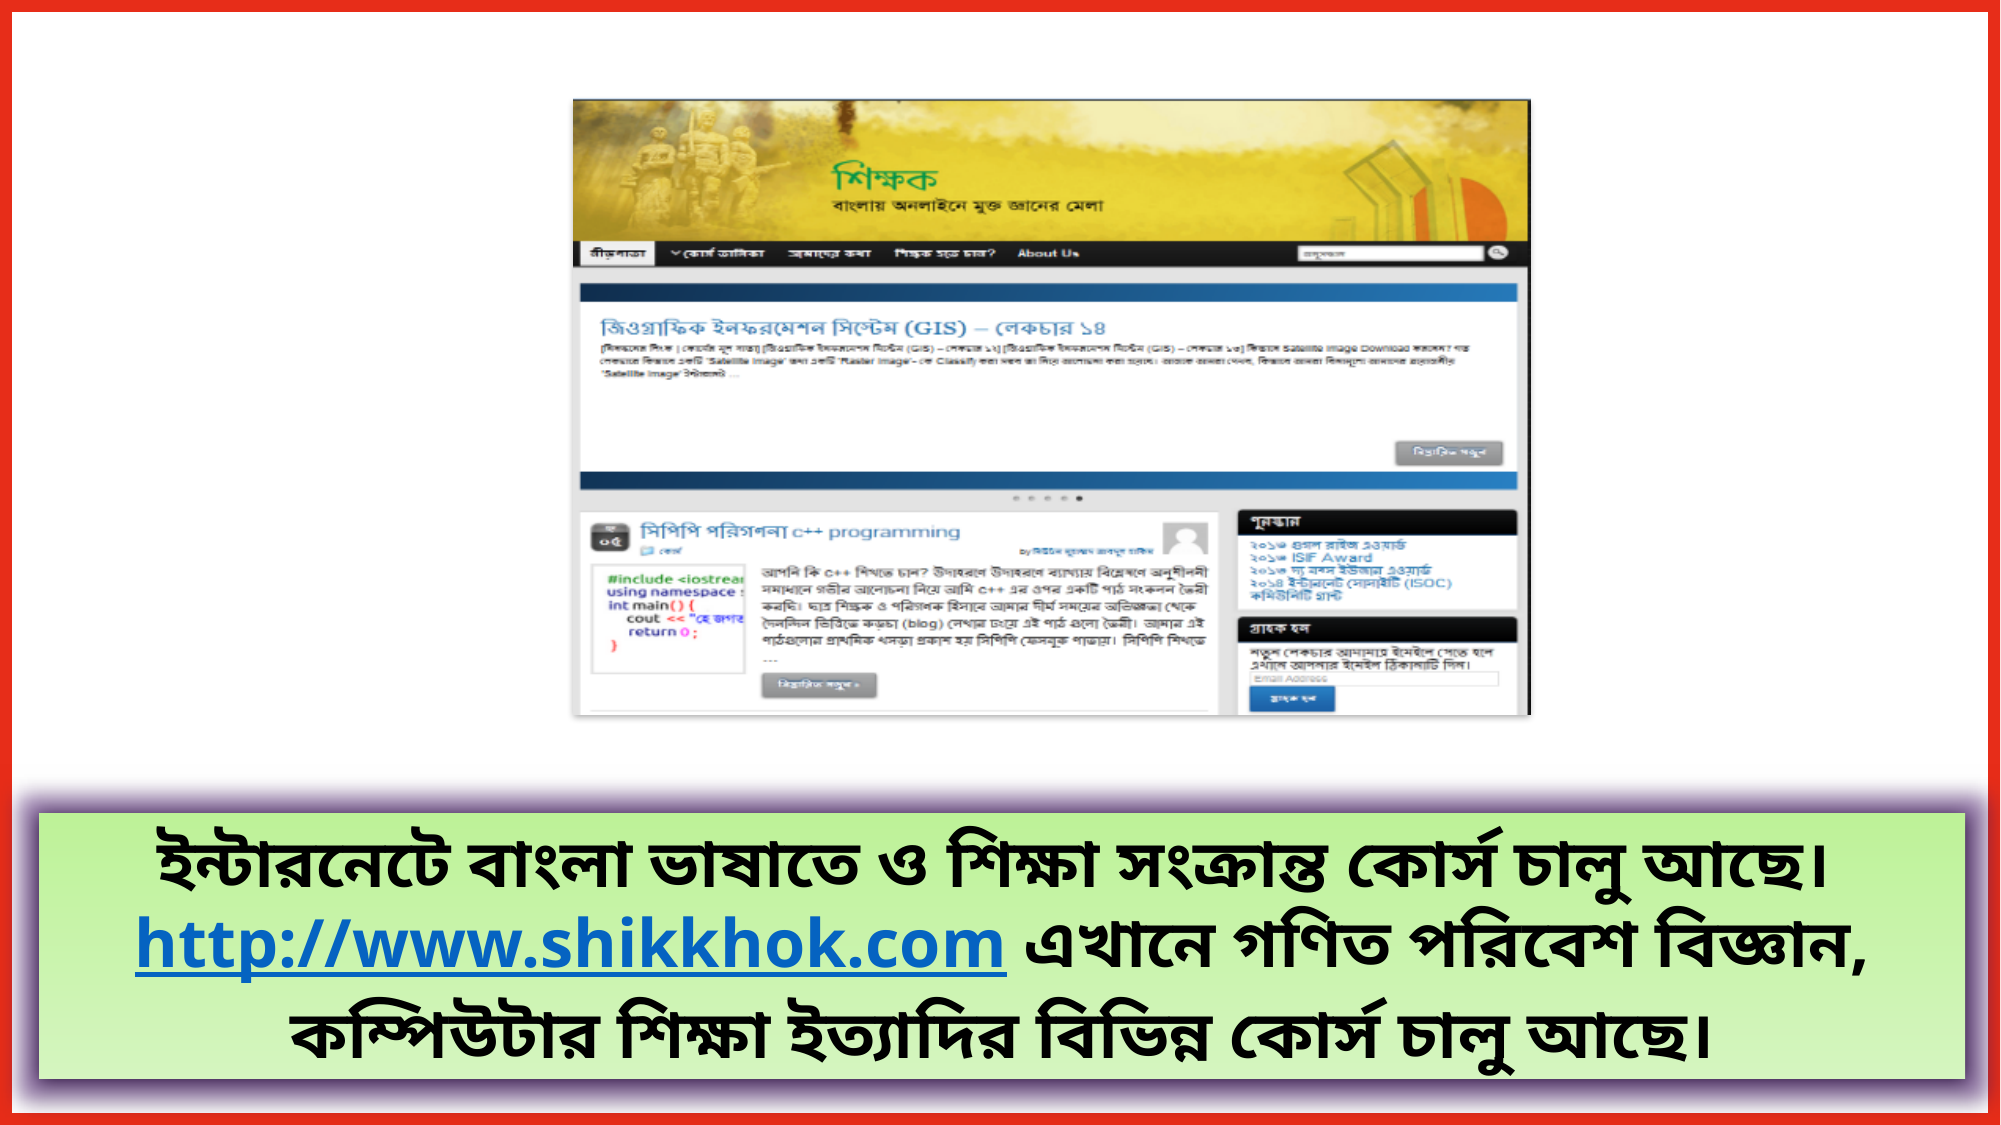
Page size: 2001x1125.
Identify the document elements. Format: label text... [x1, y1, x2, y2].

text_box ইন্টারনেটে বাংলা ভাষাতে ও শিক্ষা সংক্রান্ত কোর্স চালু আছে। http://www.shikkhok.com এখানে গণিত পরিবেশ বিজ্ঞান, কম্পিউটার শিক্ষা ইত্যাদির বিভিন্ন কোর্স চালু আছে। [39, 813, 1966, 1079]
picture [573, 97, 1531, 715]
